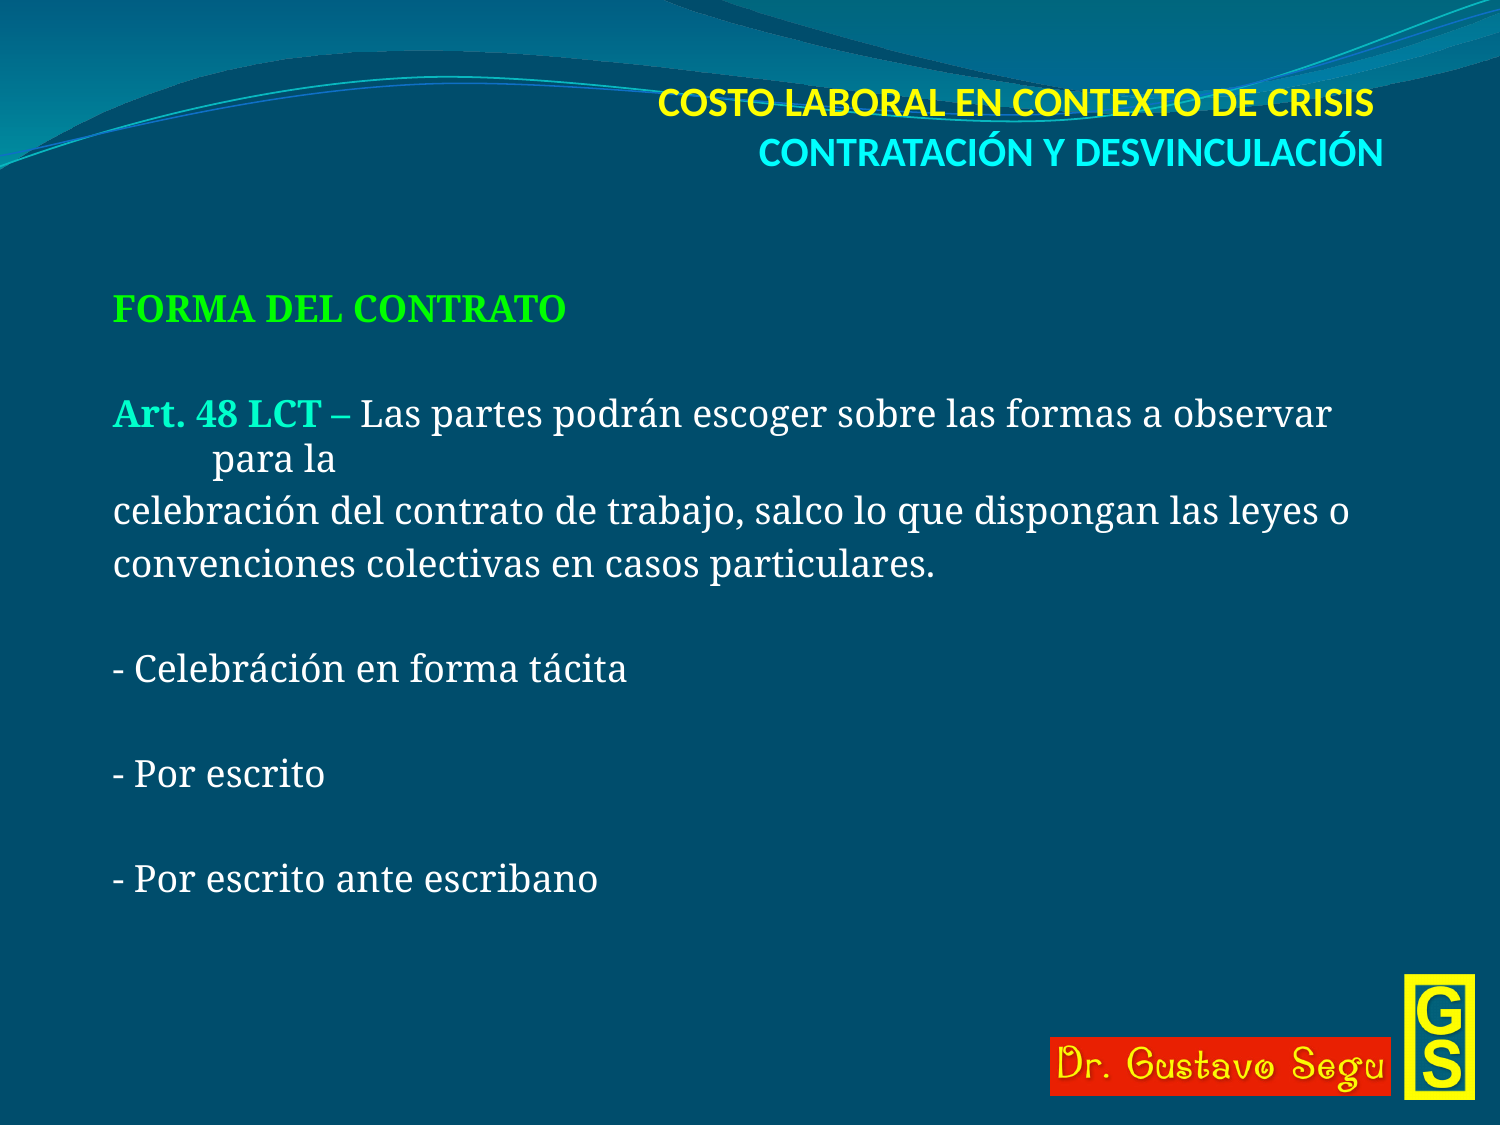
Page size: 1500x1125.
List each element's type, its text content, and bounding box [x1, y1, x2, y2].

picture [1405, 975, 1474, 1099]
picture [1051, 1038, 1390, 1095]
subtitle FORMA DEL CONTRATO Art. 48 LCT – Las partes podrán escoger sobre las formas a observar para la celebración del contrato de trabajo, salco lo que dispongan las leyes o convenciones colectivas en casos particulares. - Celebráción en forma tácita - Por escrito - Por escrito ante escribano [112, 224, 1388, 1025]
title COSTO LABORAL EN CONTEXTO DE CRISIS CONTRATACIÓN Y DESVINCULACIÓN [112, 62, 1388, 175]
